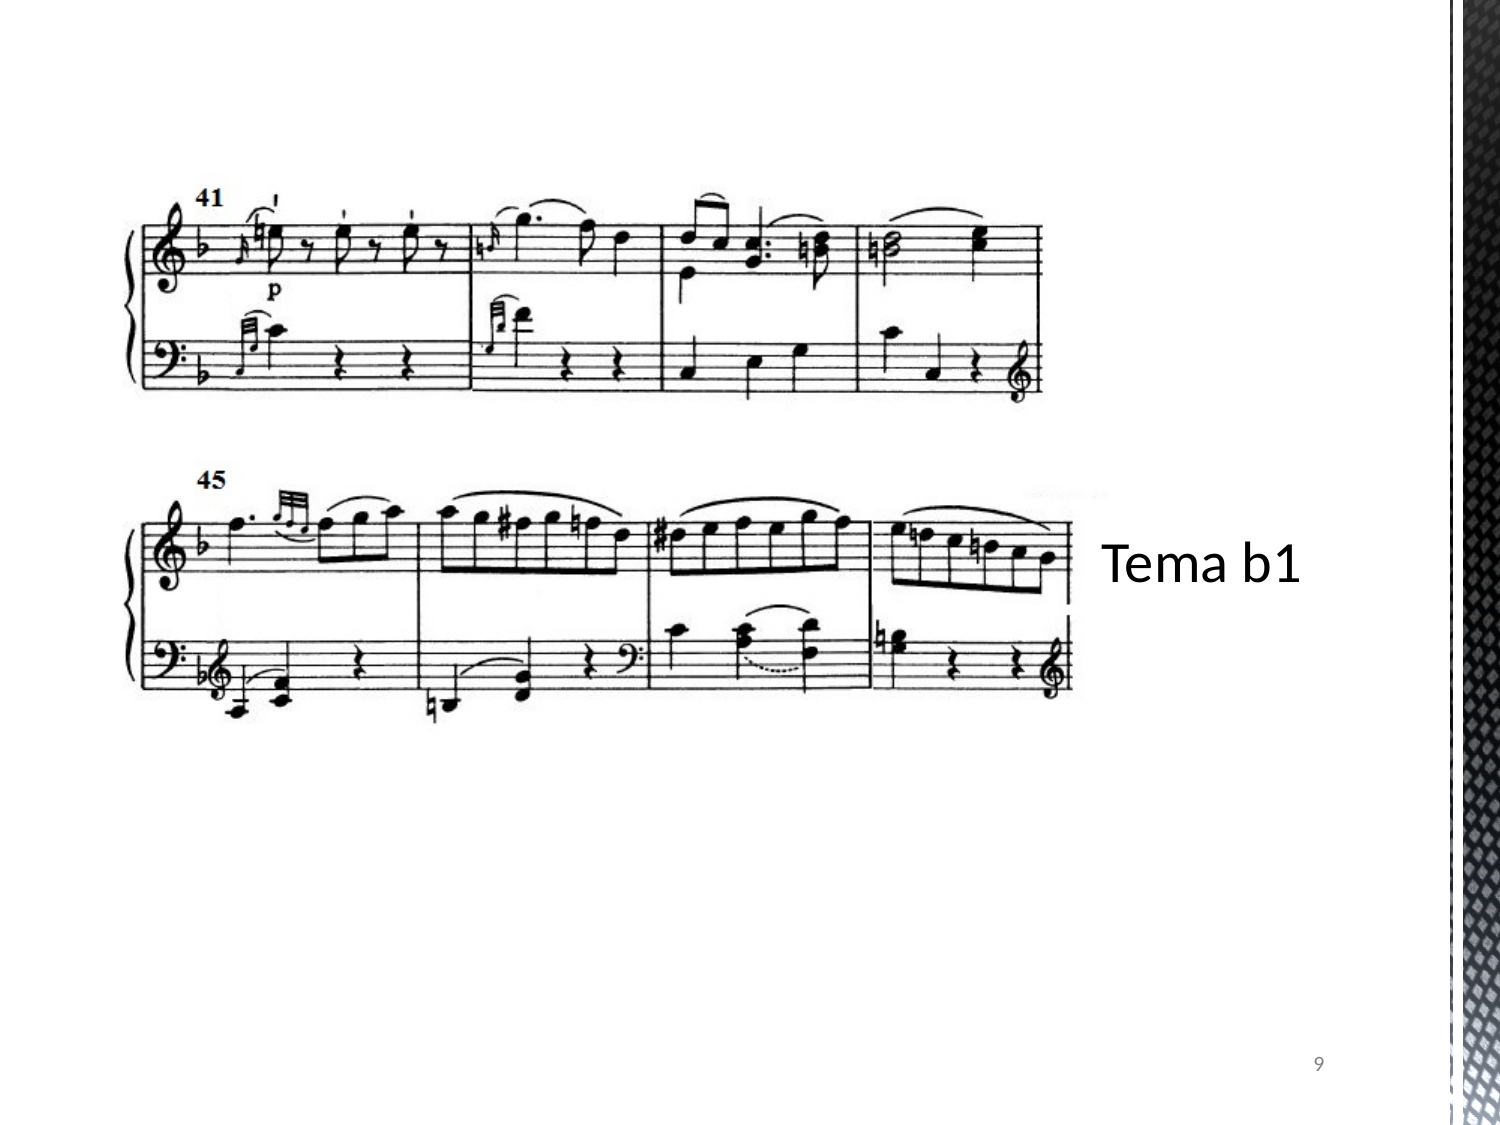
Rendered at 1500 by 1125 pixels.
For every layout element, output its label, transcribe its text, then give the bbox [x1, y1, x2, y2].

picture [1447, 0, 1500, 1125]
slide_number 9 [1275, 1050, 1363, 1075]
title Tema b1 [1080, 90, 1317, 1028]
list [74, 172, 1118, 740]
